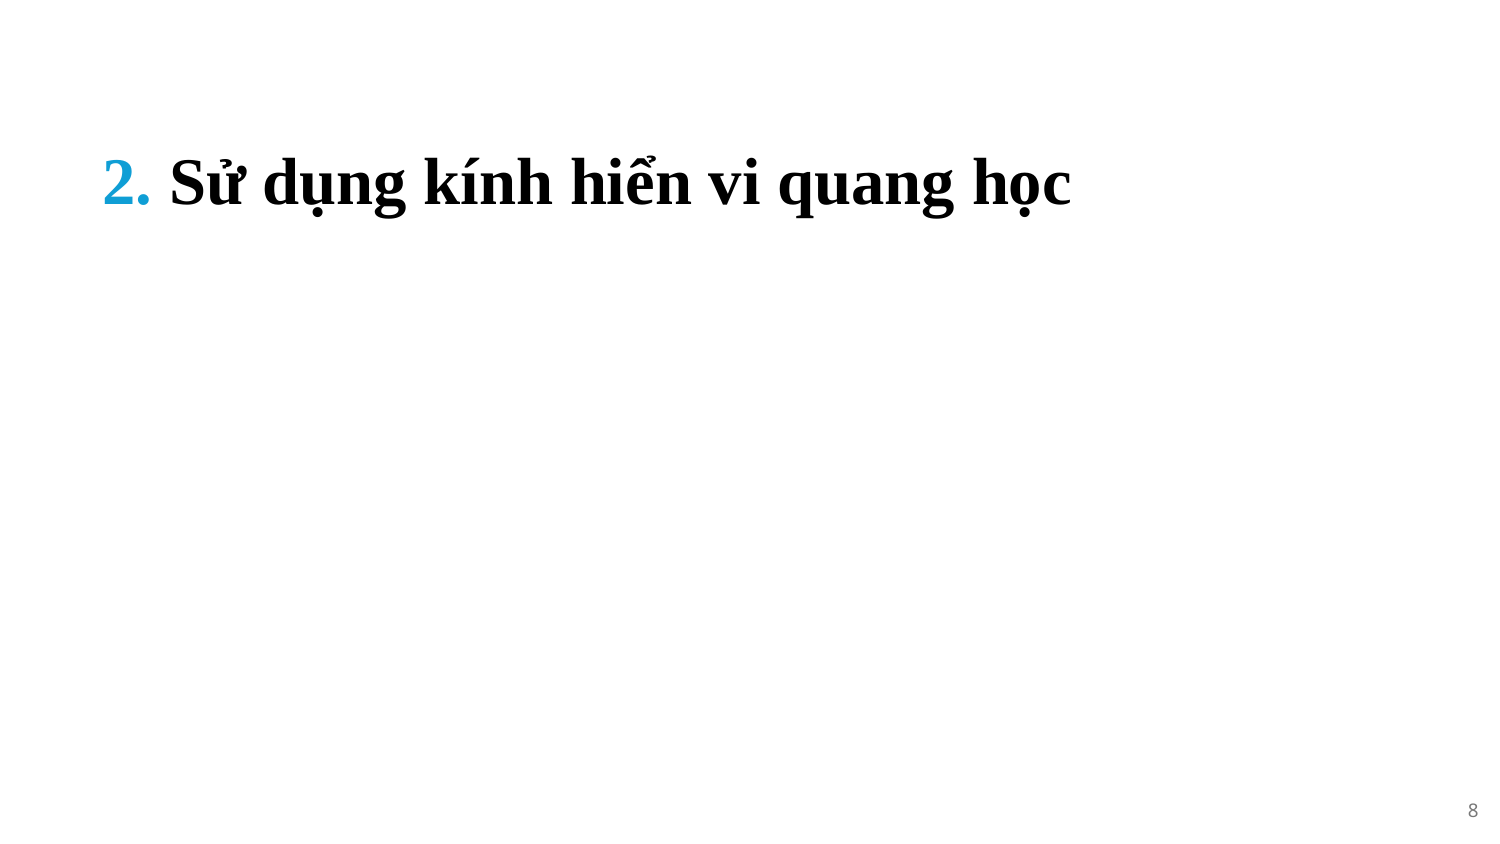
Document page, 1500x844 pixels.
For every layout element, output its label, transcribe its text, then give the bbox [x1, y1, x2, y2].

slide_number 8 [1403, 783, 1494, 832]
title 2. Sử dụng kính hiển vi quang học [87, 108, 1404, 234]
